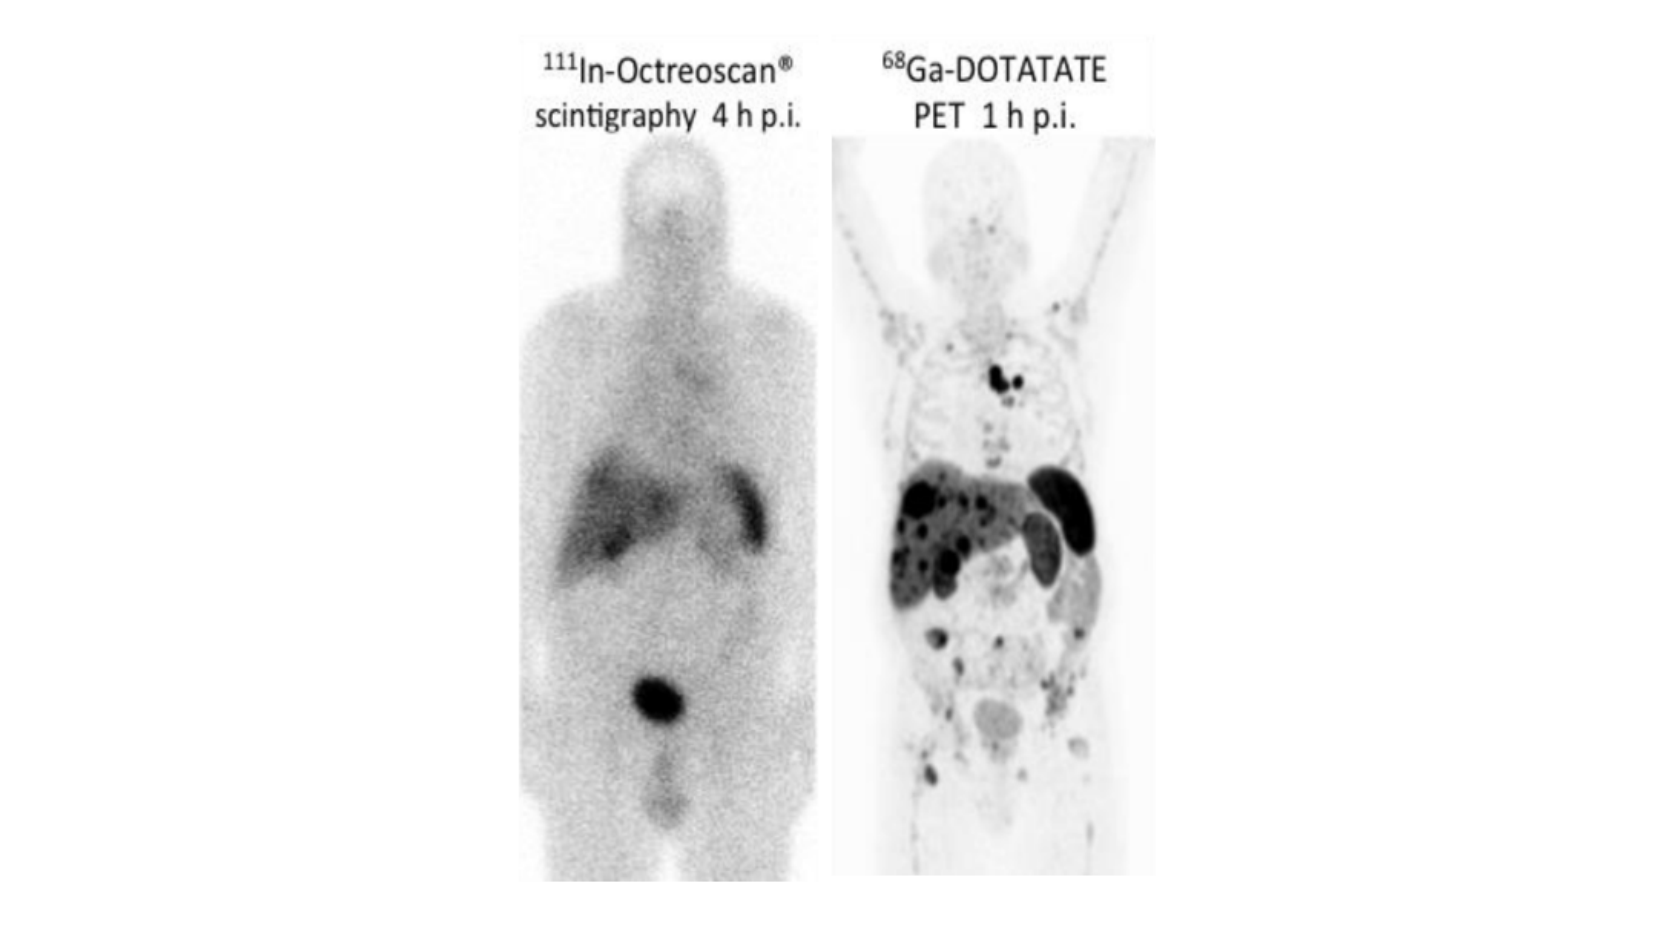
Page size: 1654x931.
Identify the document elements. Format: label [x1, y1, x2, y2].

picture [467, 0, 1185, 931]
